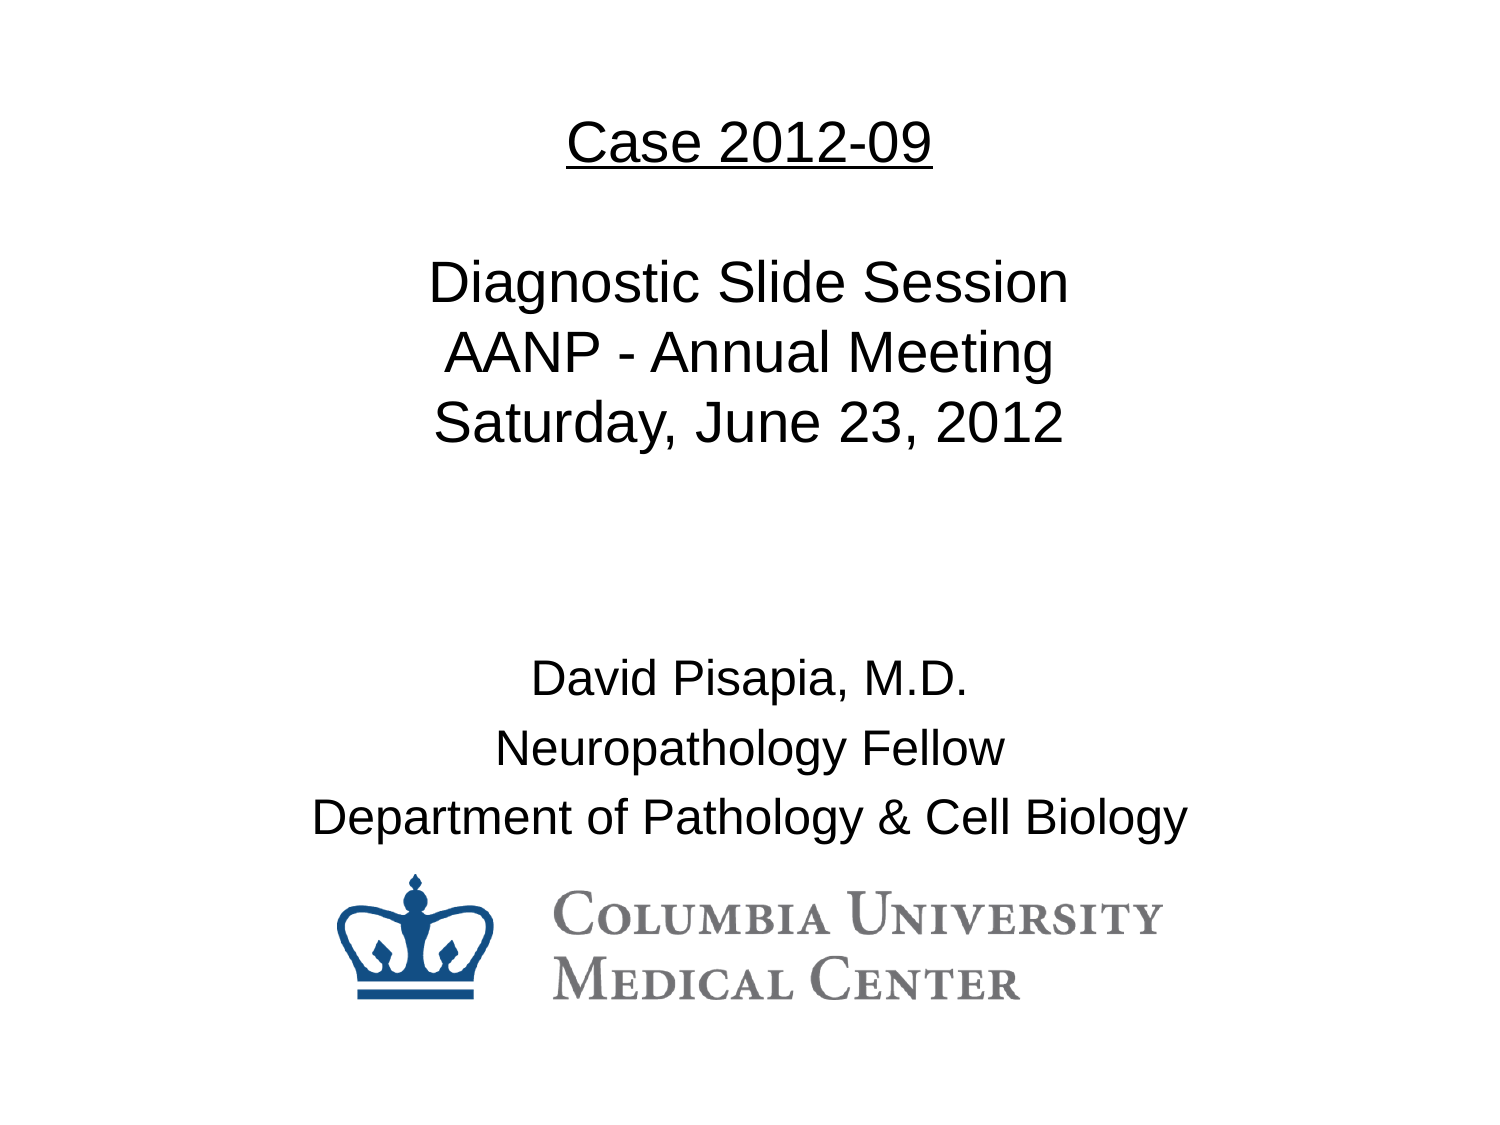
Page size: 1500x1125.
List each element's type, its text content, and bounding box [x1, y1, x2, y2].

picture [337, 874, 1163, 1000]
title Case 2012-09 Diagnostic Slide Session AANP - Annual Meeting Saturday, June 23, 2012 [112, 137, 1388, 491]
subtitle David Pisapia, M.D. Neuropathology Fellow Department of Pathology & Cell Biology [224, 637, 1276, 976]
